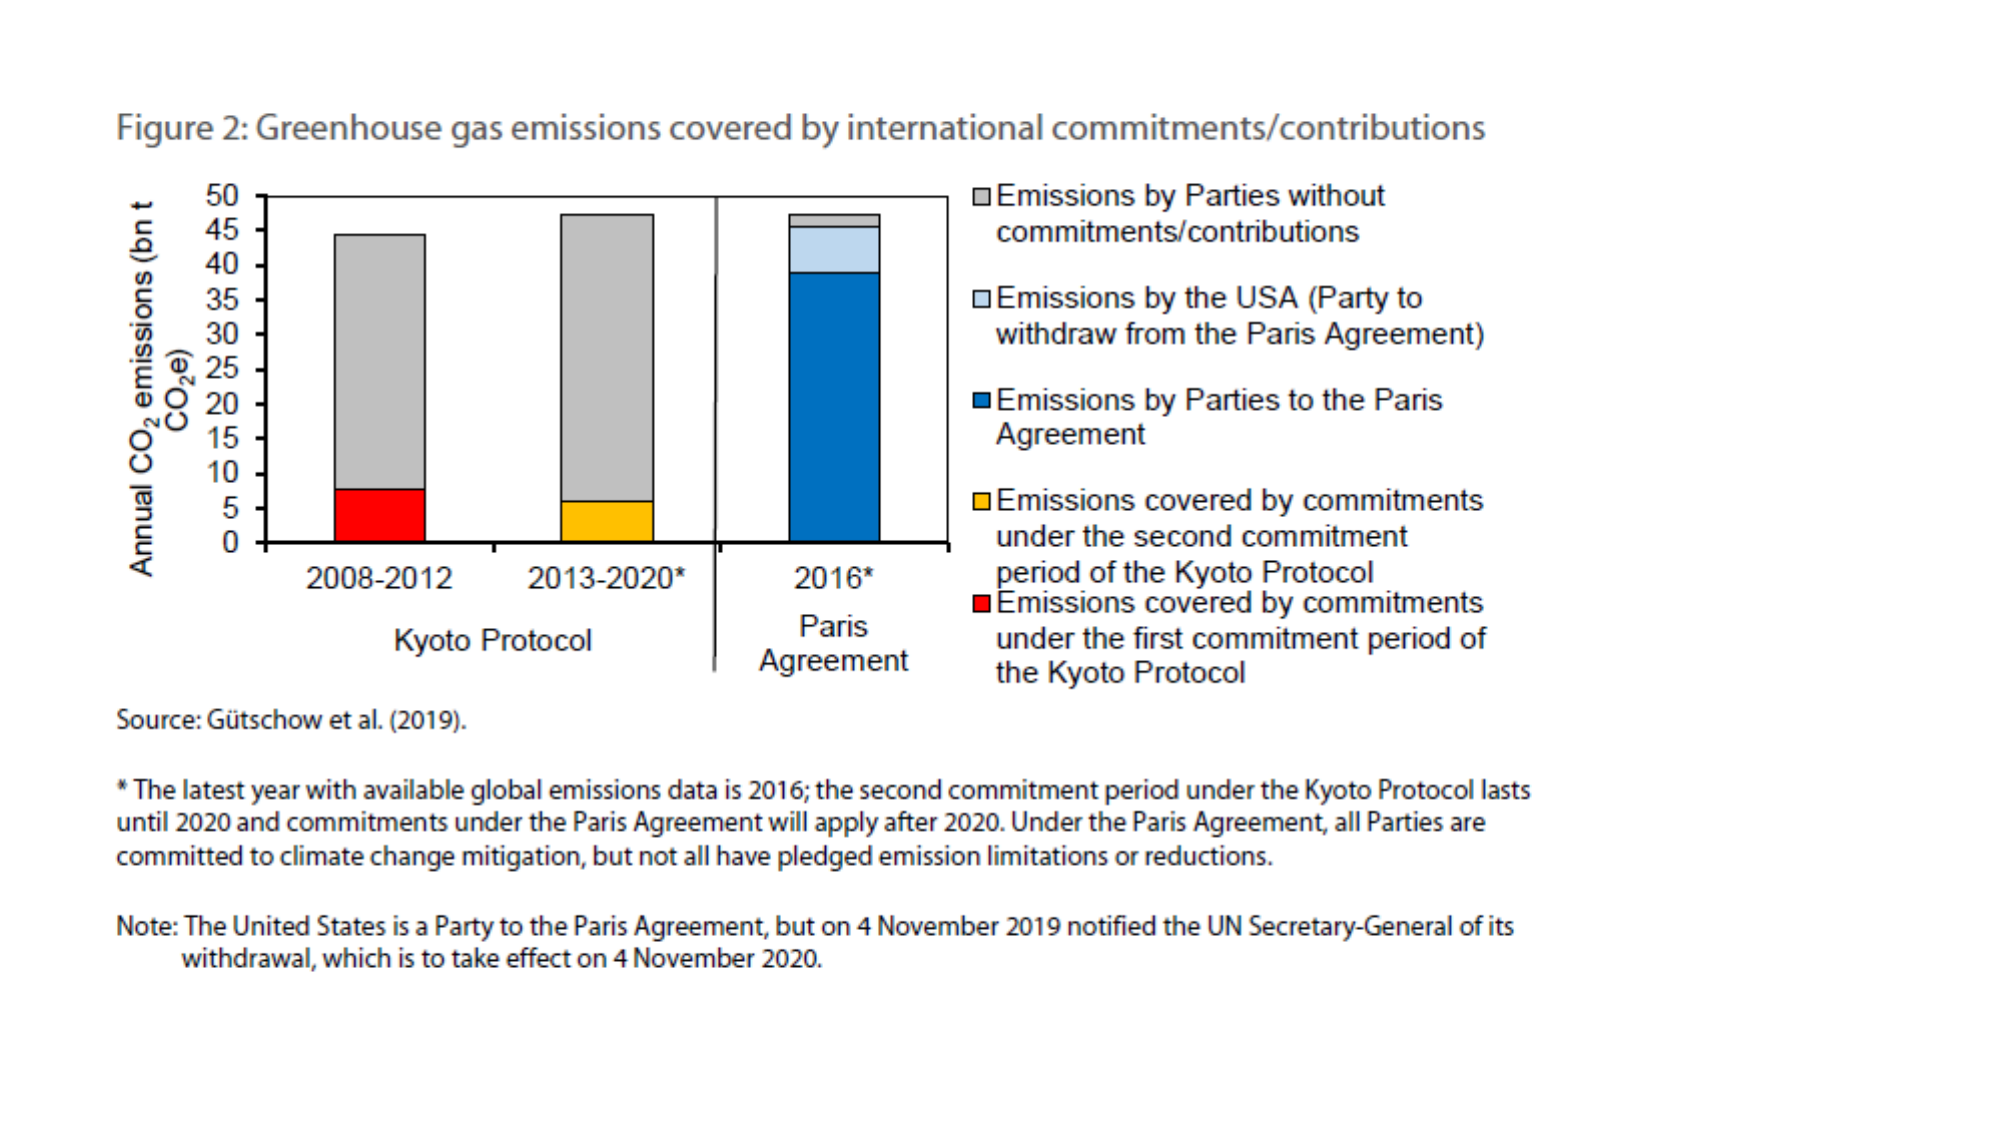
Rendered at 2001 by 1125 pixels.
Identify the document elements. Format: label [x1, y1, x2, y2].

list [74, 84, 1578, 1014]
